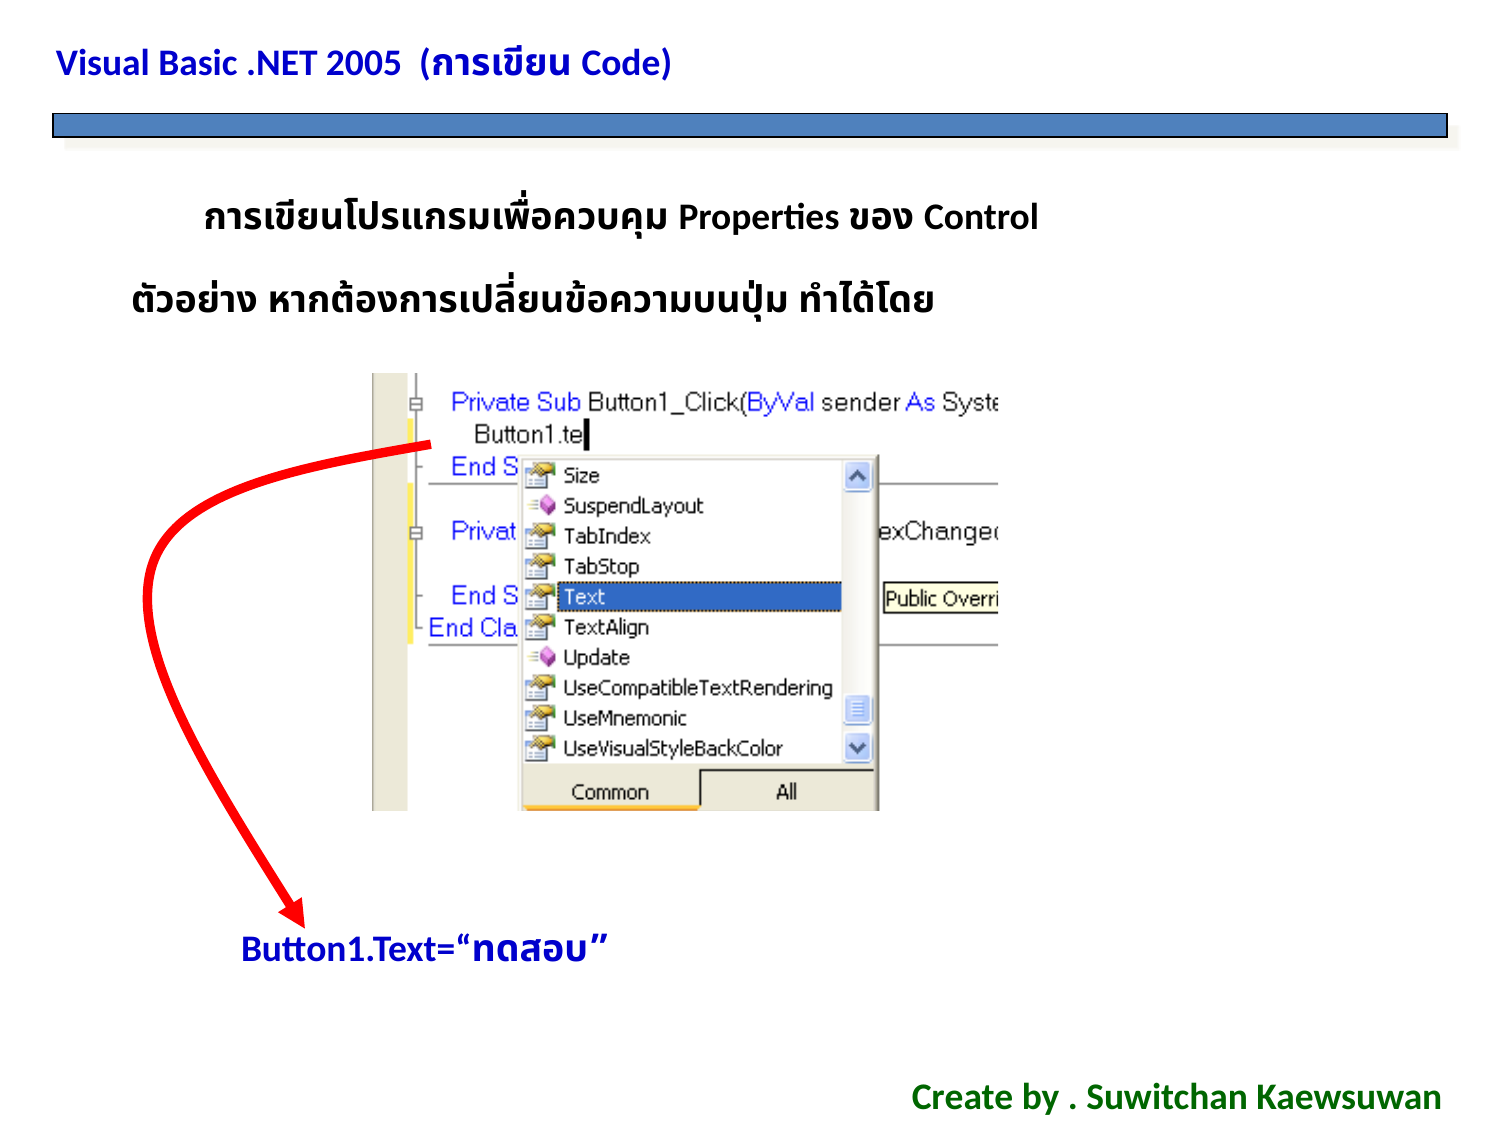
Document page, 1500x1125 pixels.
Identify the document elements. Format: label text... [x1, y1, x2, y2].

text_box [53, 113, 1447, 138]
picture [371, 373, 999, 811]
text_box [147, 455, 366, 929]
text_box Button1.Text=“ทดสอบ” [226, 916, 625, 977]
text_box การเขียนโปรแกรมเพื่อควบคุม Properties ของ Control [188, 184, 1055, 245]
text_box Visual Basic .NET 2005 (การเขียน Code) [41, 30, 1471, 91]
text_box Create by . Suwitchan Kaewsuwan [897, 1064, 1458, 1125]
text_box ตัวอย่าง หากต้องการเปลี่ยนข้อความบนปุ่ม ทำได้โดย [116, 267, 951, 327]
